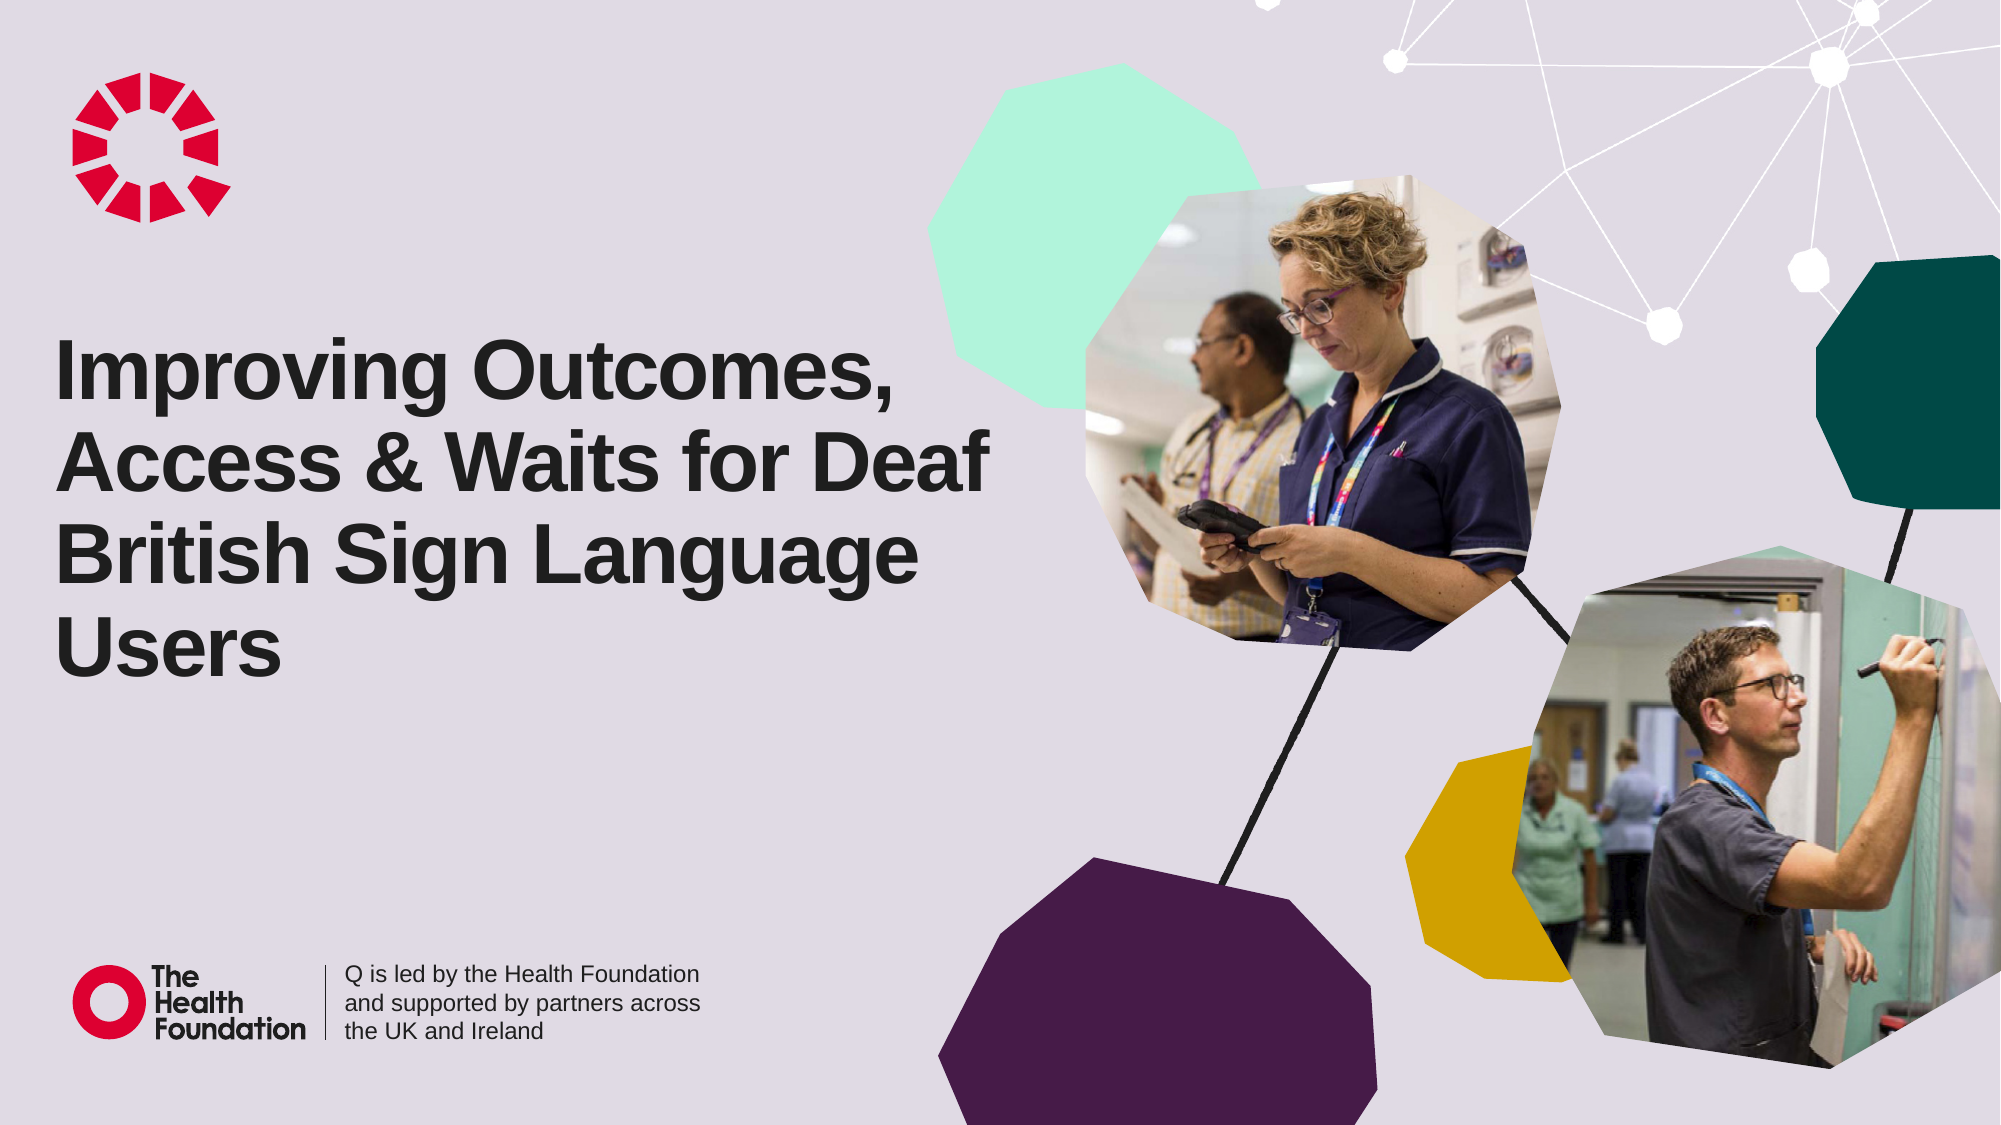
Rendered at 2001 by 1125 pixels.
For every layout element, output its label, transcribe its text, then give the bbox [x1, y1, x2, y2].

title Improving Outcomes, Access & Waits for Deaf British Sign Language Users [54, 322, 1000, 695]
picture [0, 0, 2001, 1125]
